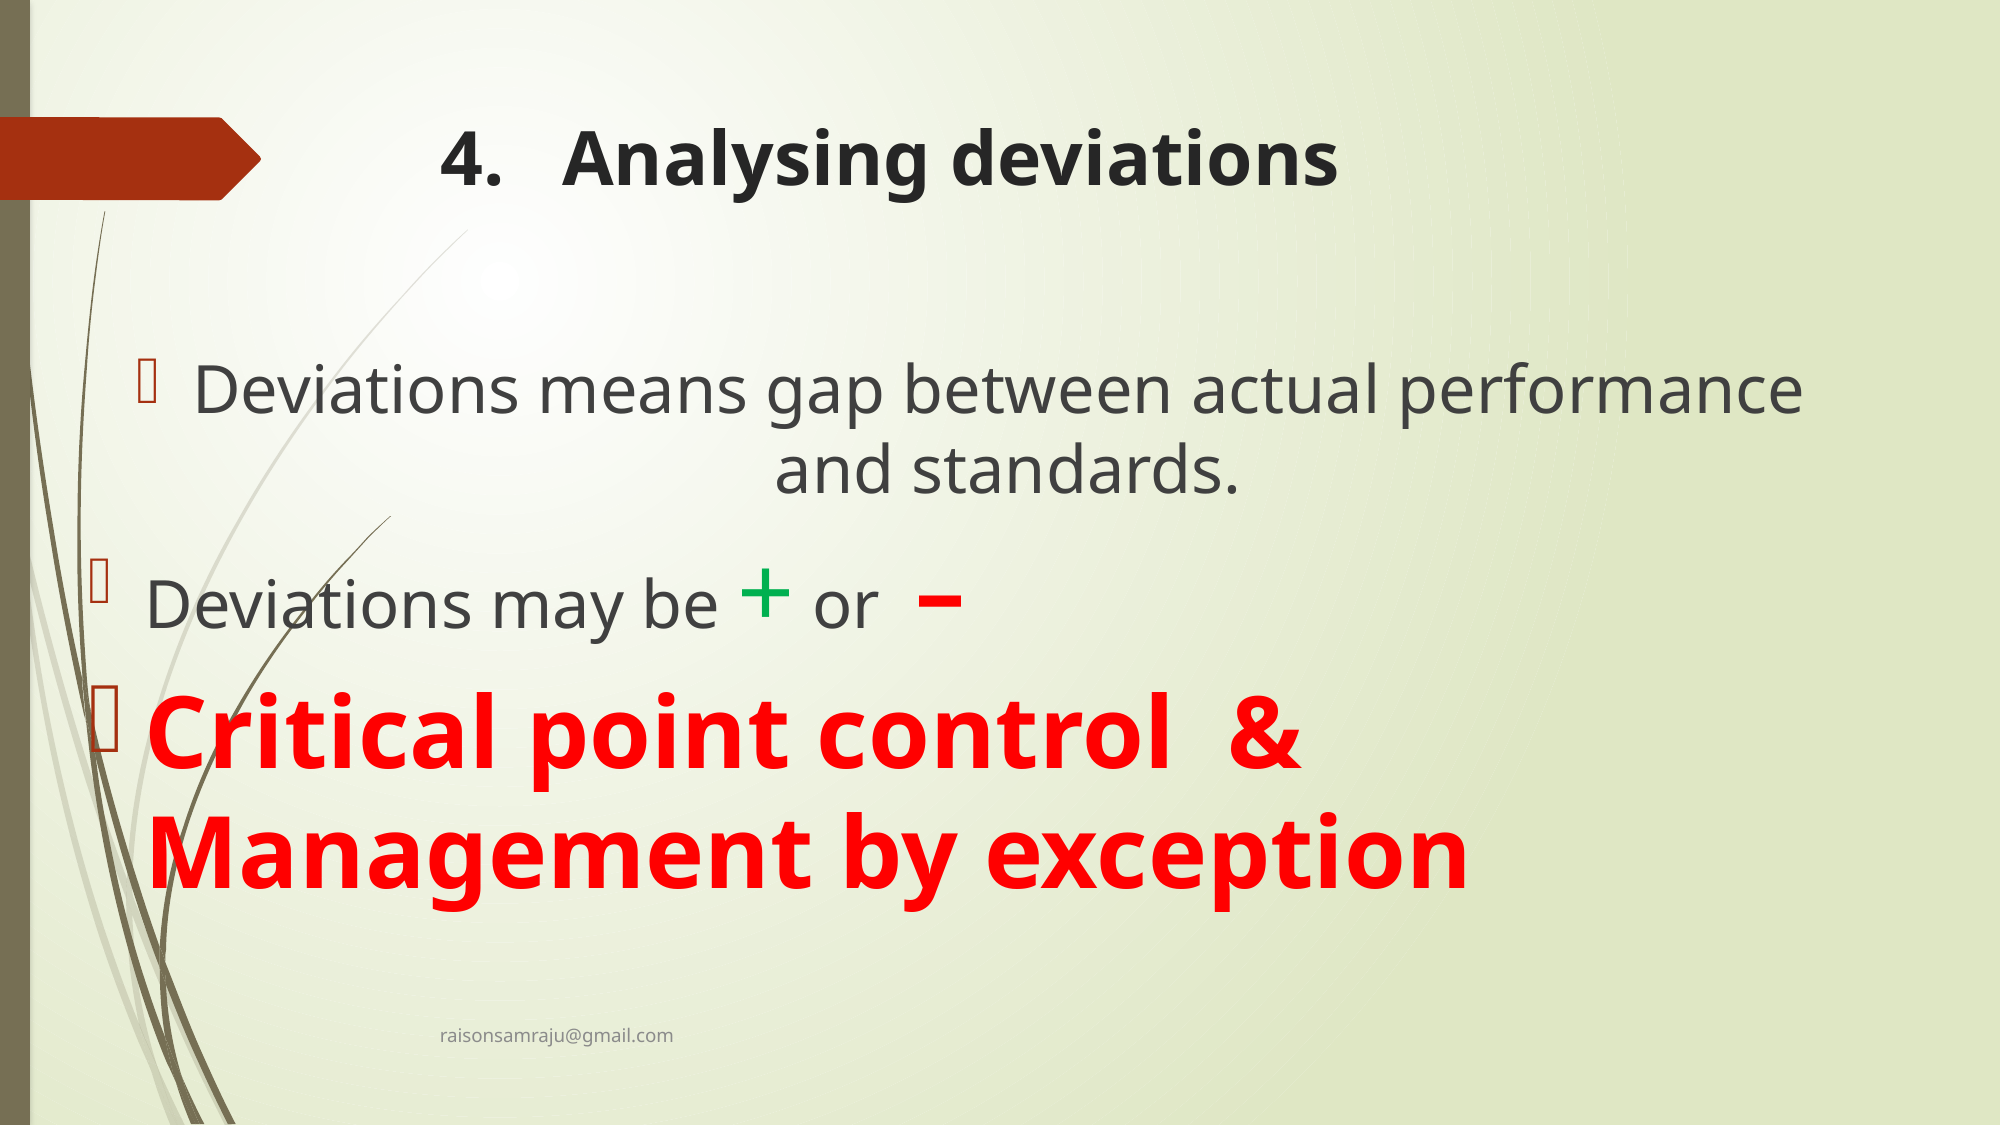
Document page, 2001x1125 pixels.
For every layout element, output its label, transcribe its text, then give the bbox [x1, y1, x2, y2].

footer raisonsamraju@gmail.com [424, 1006, 1675, 1067]
title Analysing deviations [425, 102, 1888, 313]
list Deviations means gap between actual performance and standards. Deviations may be + or – Critical point control & Management by exception [73, 339, 1888, 1074]
